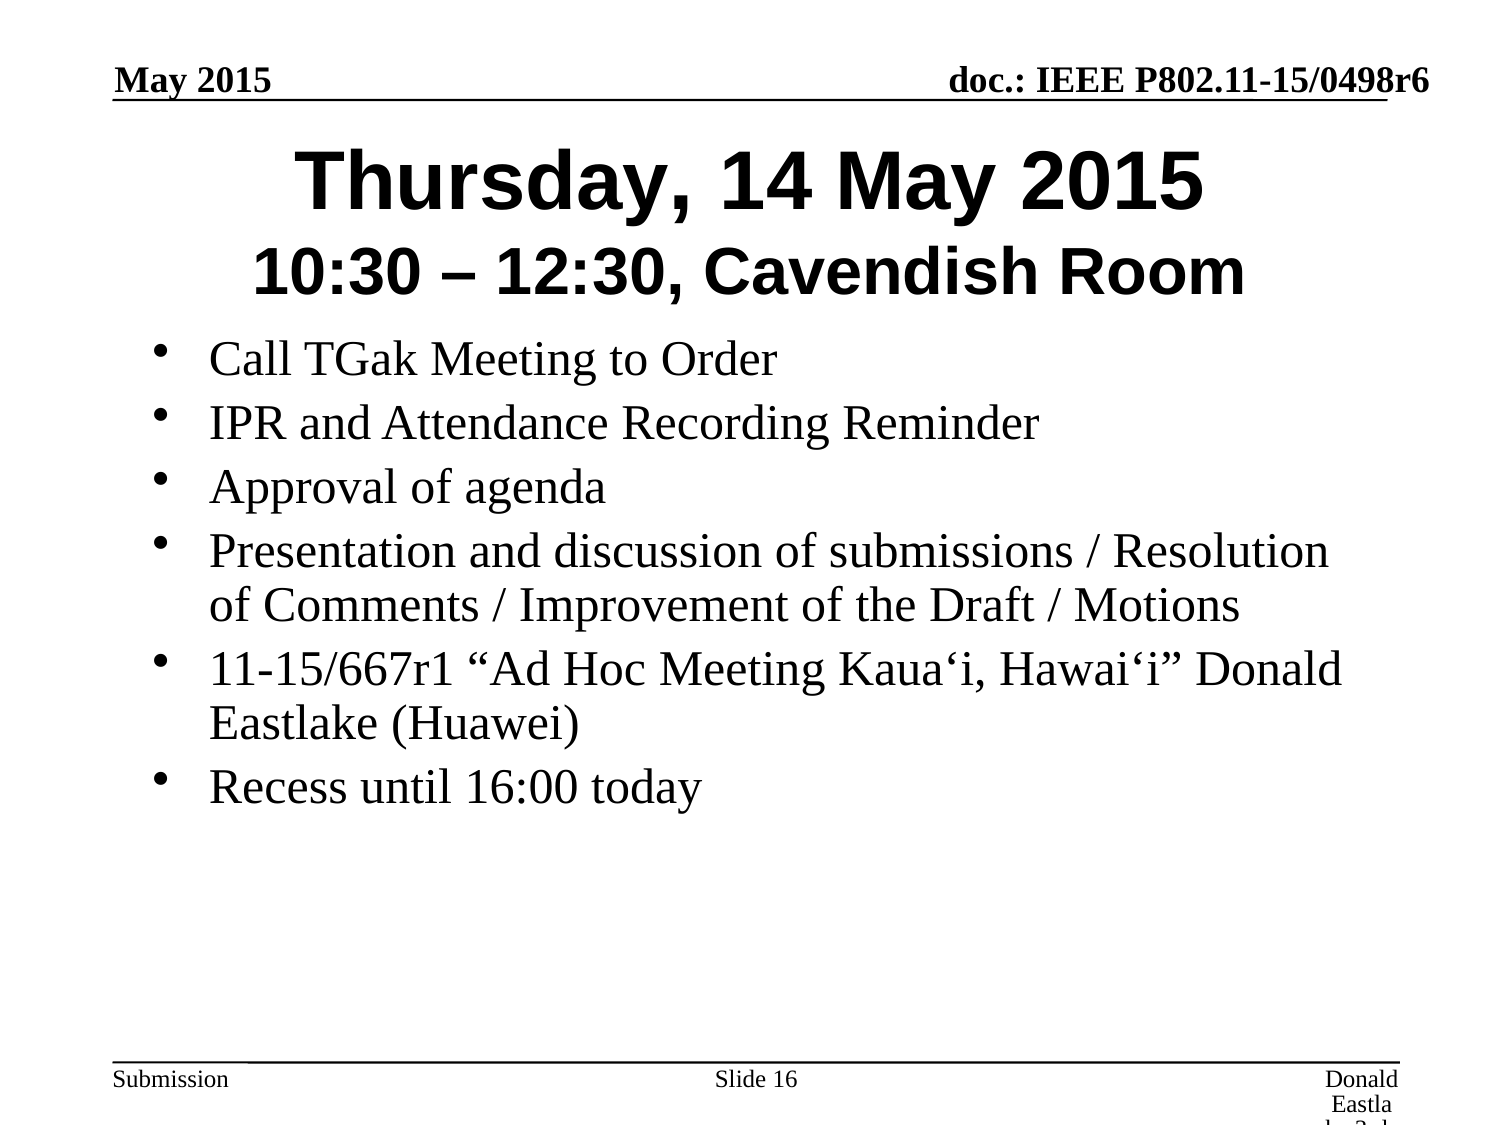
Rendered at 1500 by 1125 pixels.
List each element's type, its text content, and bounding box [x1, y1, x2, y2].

list Call TGak Meeting to Order IPR and Attendance Recording Reminder Approval of agenda Presentation and discussion of submissions / Resolution of Comments / Improvement of the Draft / Motions 11-15/667r1 “Ad Hoc Meeting Kaua‘i, Hawai‘i” Donald Eastlake (Huawei) Recess until 16:00 today [137, 324, 1388, 1063]
slide_number Slide 16 [712, 1063, 800, 1093]
title Thursday, 14 May 2015 10:30 – 12:30, Cavendish Room [112, 112, 1388, 313]
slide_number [114, 54, 290, 100]
footer Donald Eastlake 3rd, Huawei Technologies [1325, 1062, 1402, 1093]
